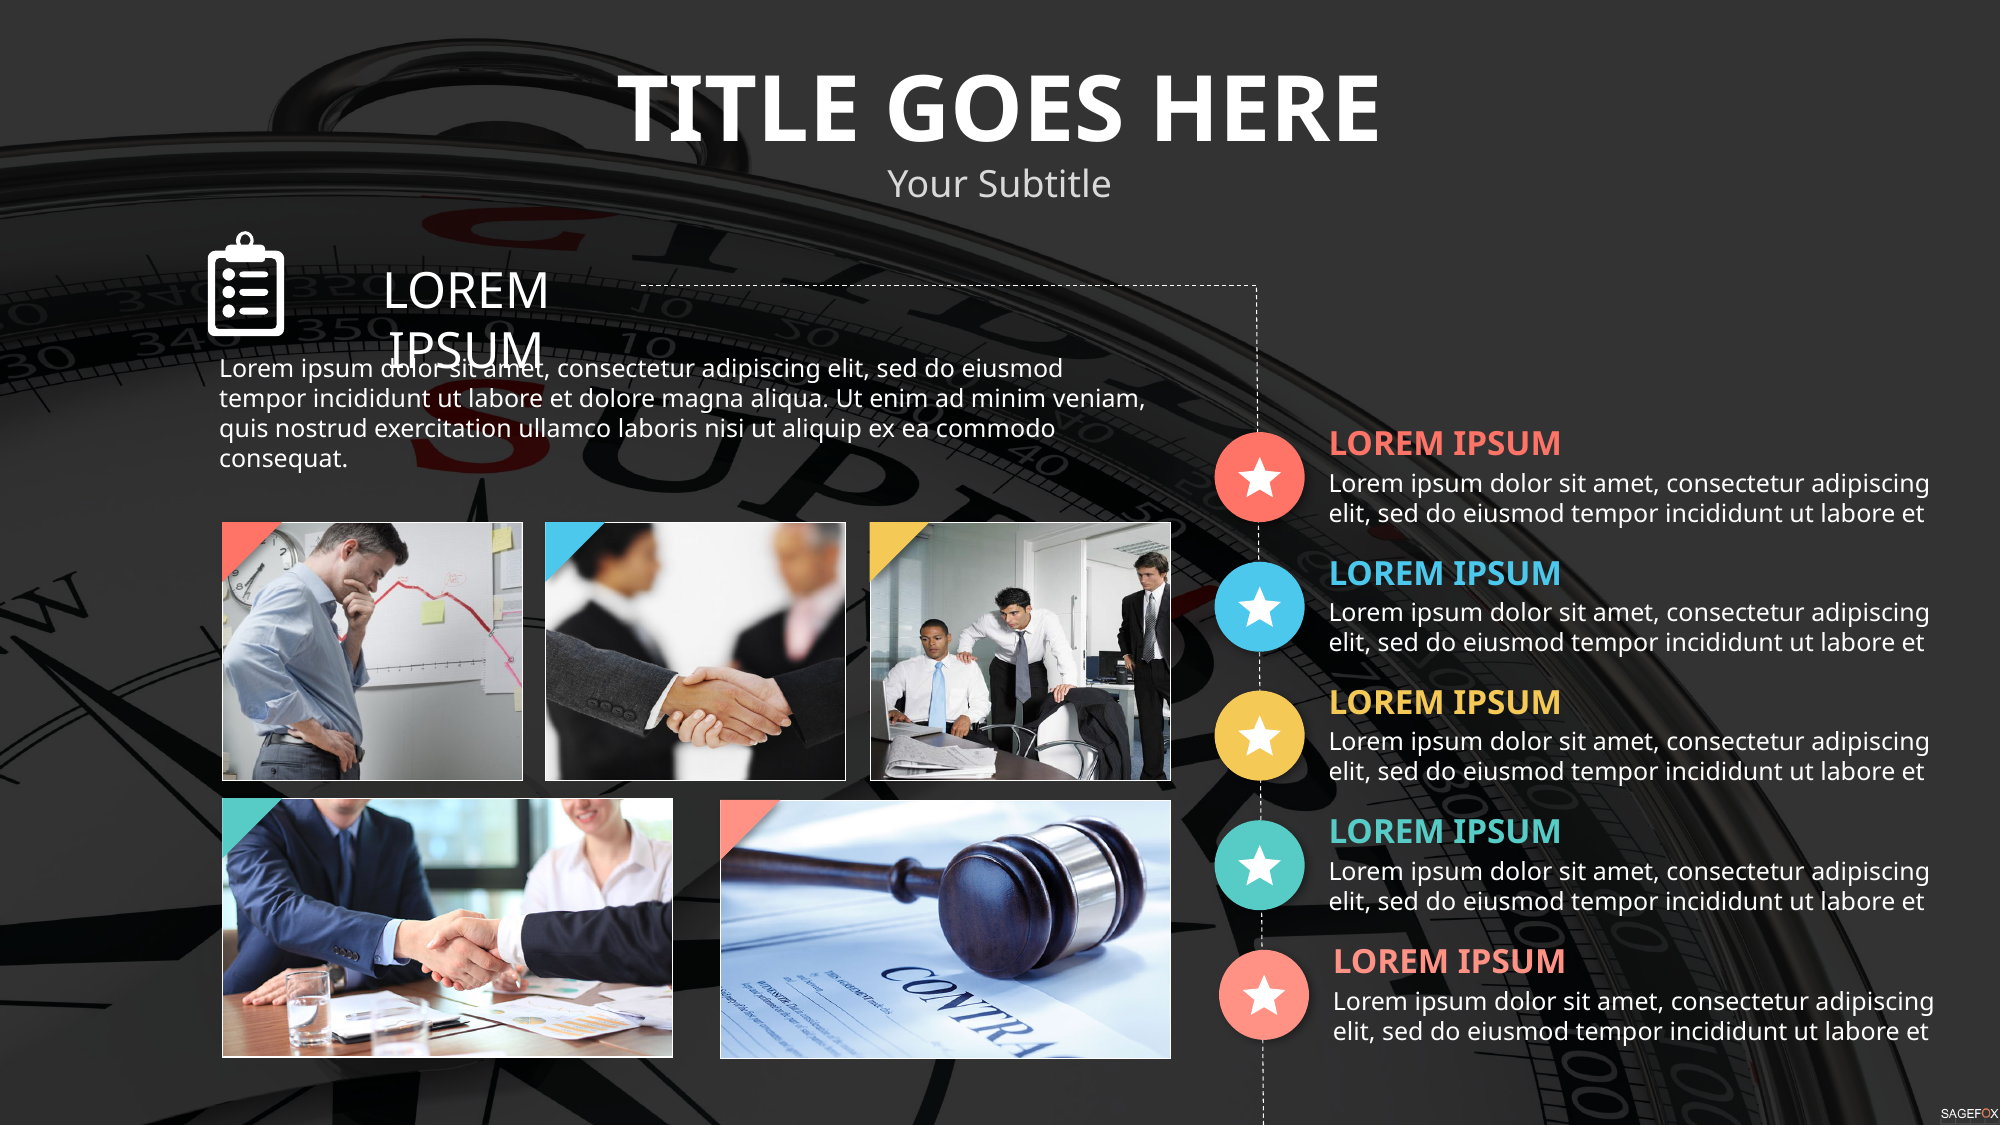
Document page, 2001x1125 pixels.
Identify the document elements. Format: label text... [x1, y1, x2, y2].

text_box [221, 798, 673, 1058]
text_box [221, 797, 285, 861]
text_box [1214, 561, 1305, 652]
text_box LOREM IPSUM Lorem ipsum dolor sit amet, consectetur adipiscing elit, sed do eiusmod tempor incididunt ut labore et [1318, 417, 1953, 533]
text_box [868, 521, 933, 585]
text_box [1256, 523, 1264, 561]
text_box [1256, 652, 1264, 690]
text_box [719, 798, 783, 863]
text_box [1256, 287, 1264, 432]
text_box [1256, 1040, 1264, 1125]
text_box Lorem ipsum dolor sit amet, consectetur adipiscing elit, sed do eiusmod tempor incididunt ut labore et dolore magna aliqua. Ut enim ad minim veniam, quis nostrud exercitation ullamco laboris nisi ut aliquip ex ea commodo consequat. [204, 344, 1168, 480]
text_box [1214, 432, 1305, 523]
text_box LOREM IPSUM Lorem ipsum dolor sit amet, consectetur adipiscing elit, sed do eiusmod tempor incididunt ut labore et [1318, 805, 1953, 921]
text_box [719, 799, 1171, 1060]
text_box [1256, 911, 1264, 949]
text_box [221, 521, 285, 585]
text_box [544, 521, 608, 585]
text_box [207, 231, 285, 337]
text_box [545, 521, 847, 782]
picture [0, 0, 2001, 1125]
text_box LOREM IPSUM Lorem ipsum dolor sit amet, consectetur adipiscing elit, sed do eiusmod tempor incididunt ut labore et [1322, 935, 1958, 1050]
text_box LOREM IPSUM Lorem ipsum dolor sit amet, consectetur adipiscing elit, sed do eiusmod tempor incididunt ut labore et [1318, 675, 1953, 791]
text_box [1214, 690, 1305, 781]
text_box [1214, 820, 1305, 911]
text_box [869, 521, 1171, 782]
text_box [1256, 781, 1264, 820]
text_box [221, 521, 523, 782]
text_box LOREM IPSUM Lorem ipsum dolor sit amet, consectetur adipiscing elit, sed do eiusmod tempor incididunt ut labore et [1318, 546, 1953, 662]
text_box TITLE GOES HERE Your Subtitle [548, 42, 1452, 212]
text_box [1218, 949, 1309, 1040]
text_box LOREM IPSUM [292, 250, 642, 344]
